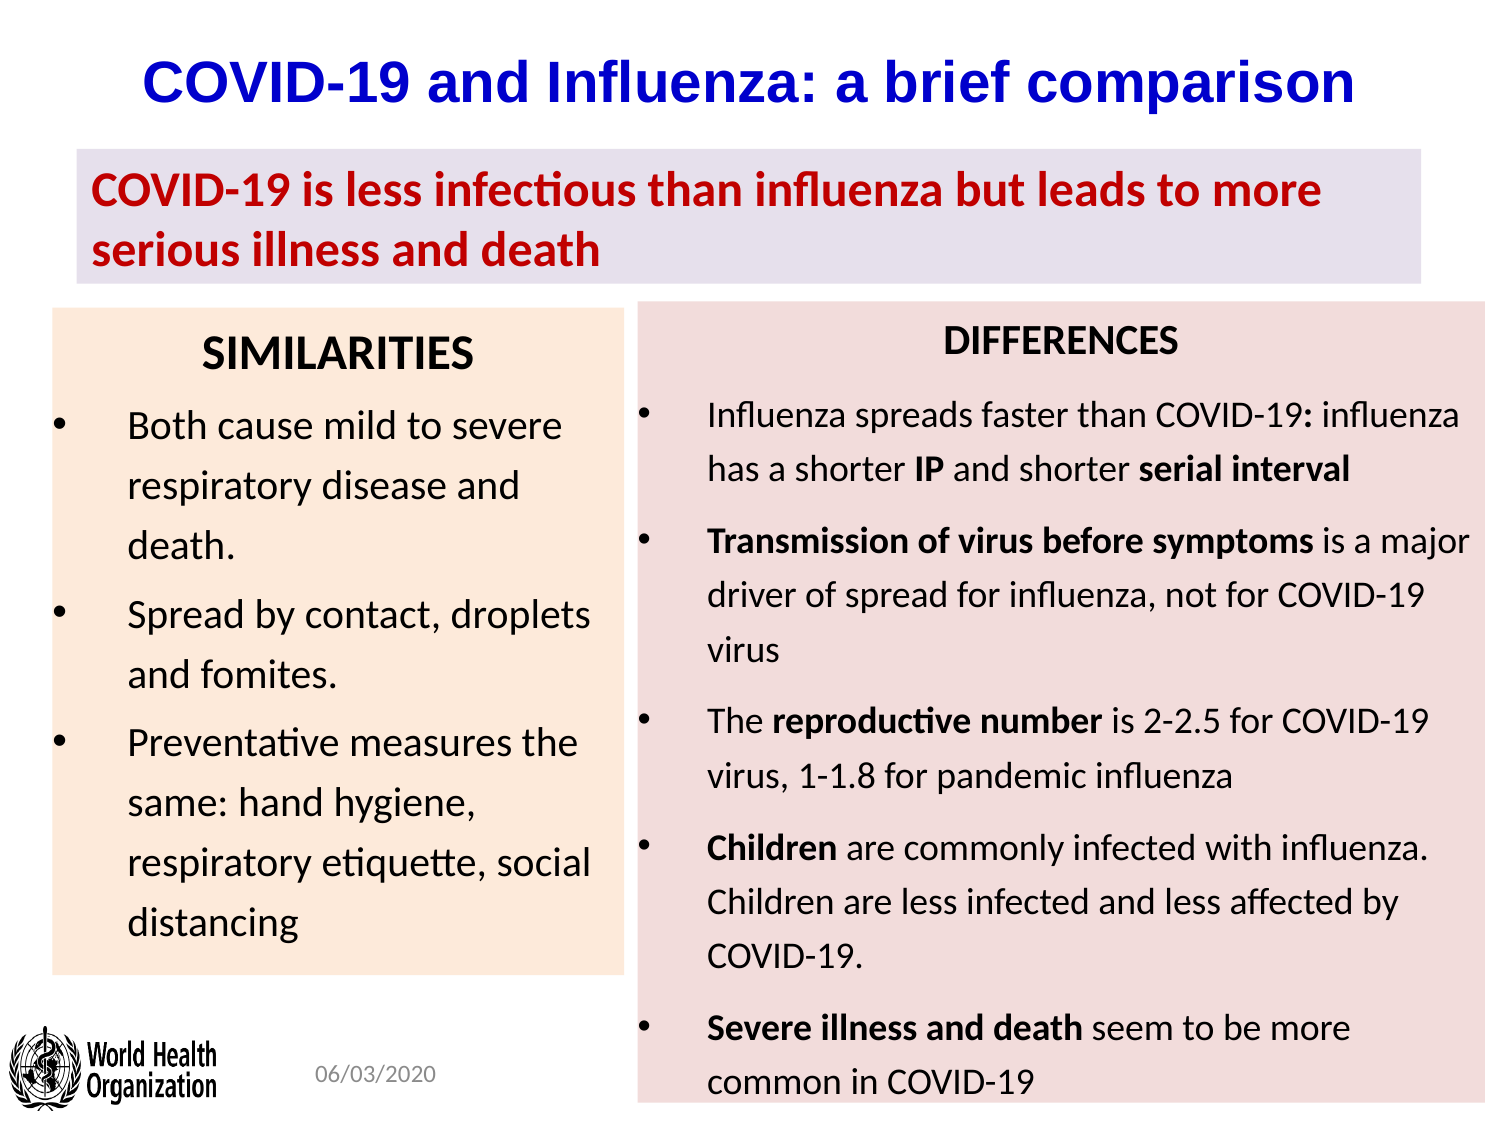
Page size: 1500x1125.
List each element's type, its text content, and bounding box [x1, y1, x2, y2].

list SIMILARITIES Both cause mild to severe respiratory disease and death. Spread by contact, droplets and fomites. Preventative measures the same: hand hygiene, respiratory etiquette, social distancing [52, 307, 625, 976]
text_box COVID-19 is less infectious than influenza but leads to more serious illness and death [76, 148, 1422, 284]
title COVID-19 and Influenza: a brief comparison [0, 0, 1500, 146]
text_box DIFFERENCES Influenza spreads faster than COVID-19: influenza has a shorter IP and shorter serial interval Transmission of virus before symptoms is a major driver of spread for influenza, not for COVID-19 virus The reproductive number is 2-2.5 for COVID-19 virus, 1-1.8 for pandemic influenza Children are commonly infected with influenza. Children are less infected and less affected by COVID-19. Severe illness and death seem to be more common in COVID-19 [637, 301, 1485, 1103]
picture [9, 1025, 216, 1111]
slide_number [300, 1042, 637, 1103]
